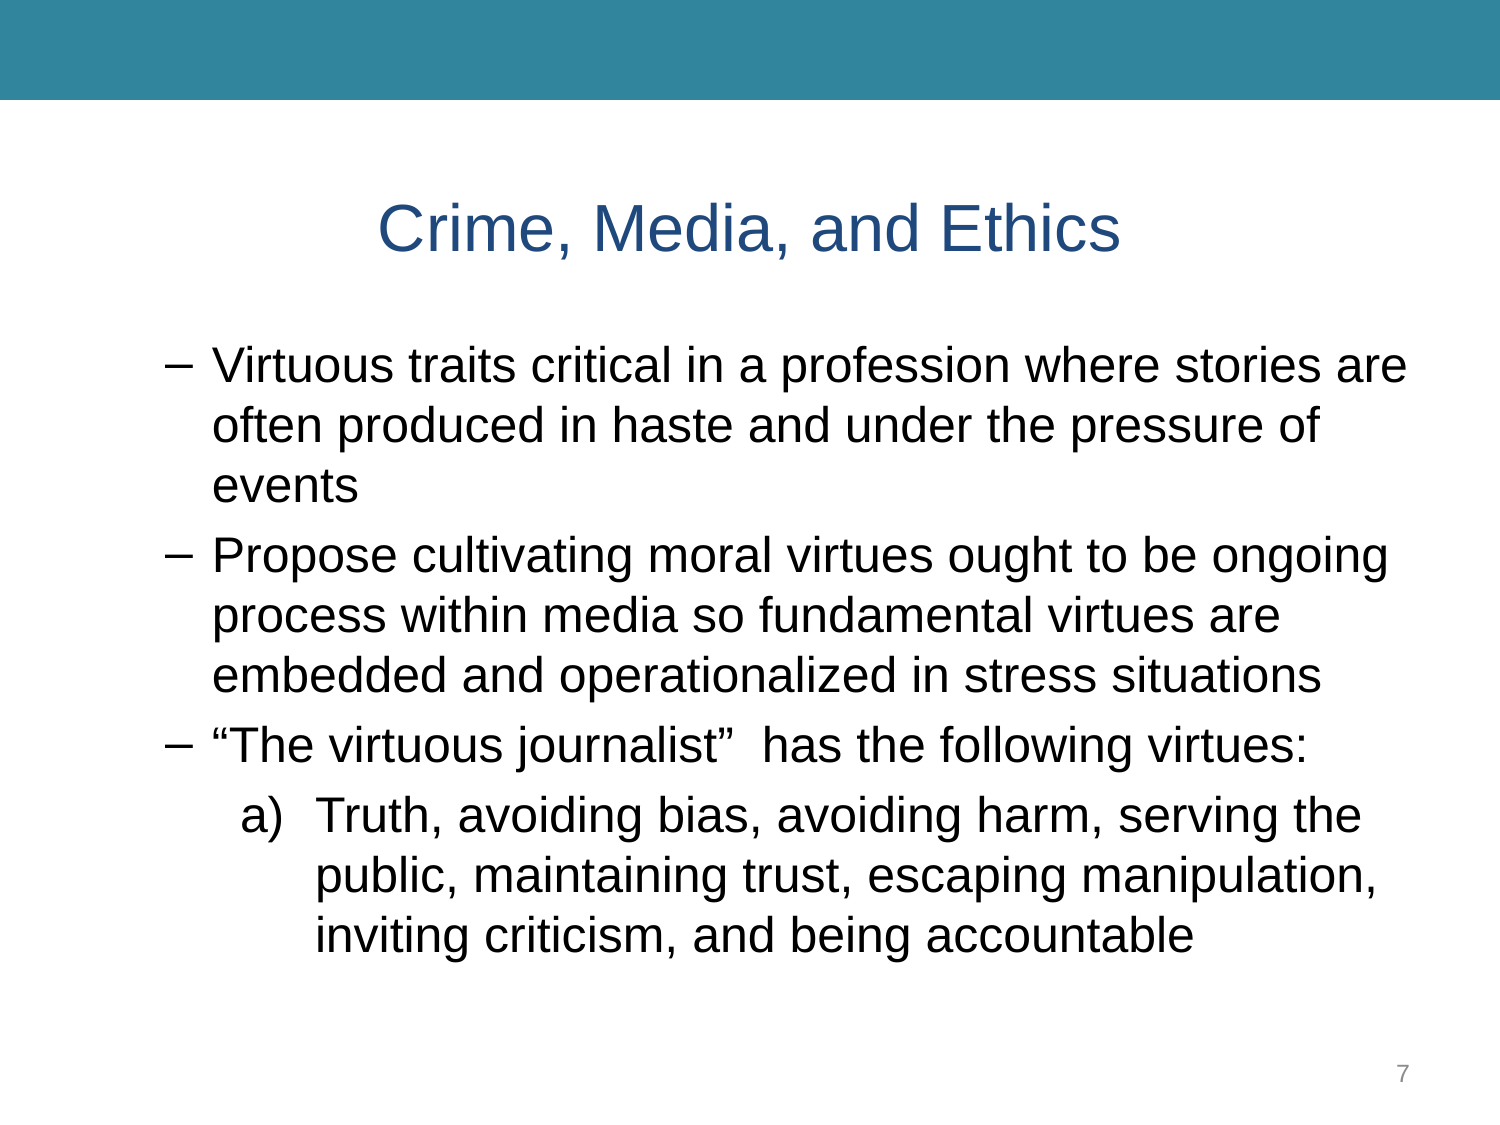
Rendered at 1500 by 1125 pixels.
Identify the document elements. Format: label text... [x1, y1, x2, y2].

slide_number 7 [1350, 1042, 1425, 1103]
list Virtuous traits critical in a profession where stories are often produced in haste and under the pressure of events Propose cultivating moral virtues ought to be ongoing process within media so fundamental virtues are embedded and operationalized in stress situations “The virtuous journalist” has the following virtues: Truth, avoiding bias, avoiding harm, serving the public, maintaining trust, escaping manipulation, inviting criticism, and being accountable [75, 324, 1425, 1013]
title Crime, Media, and Ethics [75, 125, 1425, 324]
